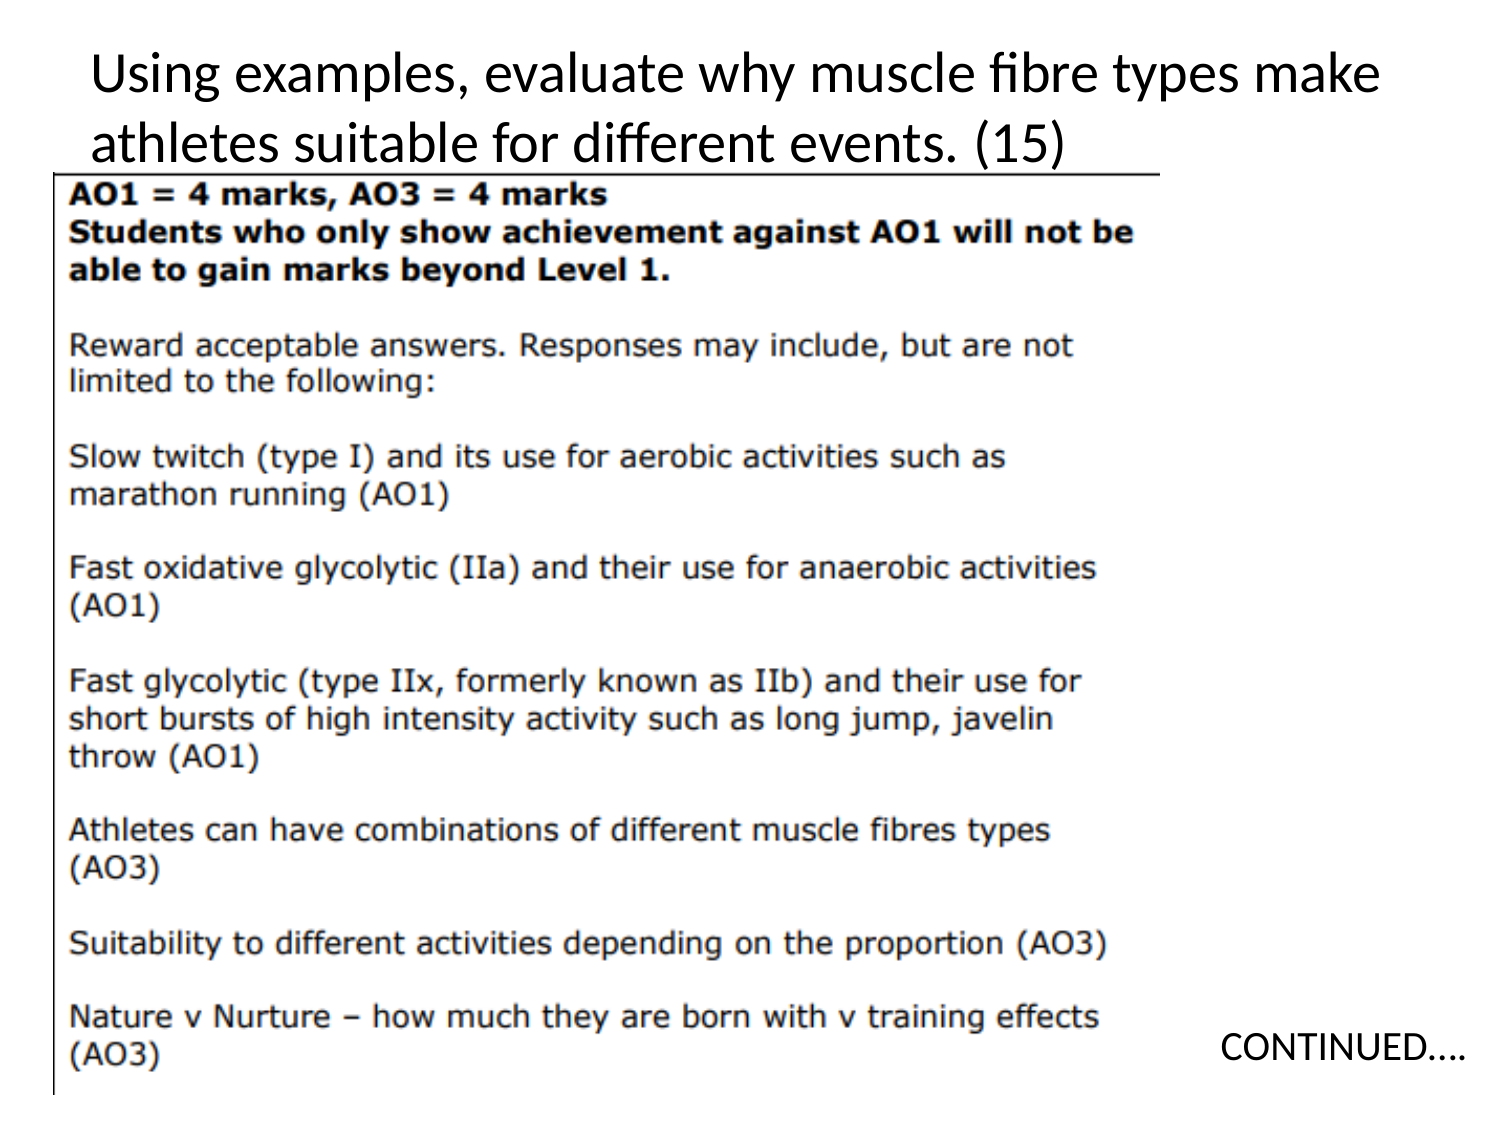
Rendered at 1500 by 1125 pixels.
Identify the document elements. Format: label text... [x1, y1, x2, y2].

picture [52, 172, 1161, 1096]
title Using examples, evaluate why muscle fibre types make athletes suitable for different events. (15) [75, 45, 1425, 233]
list CONTINUED…. [1162, 1011, 1483, 1100]
